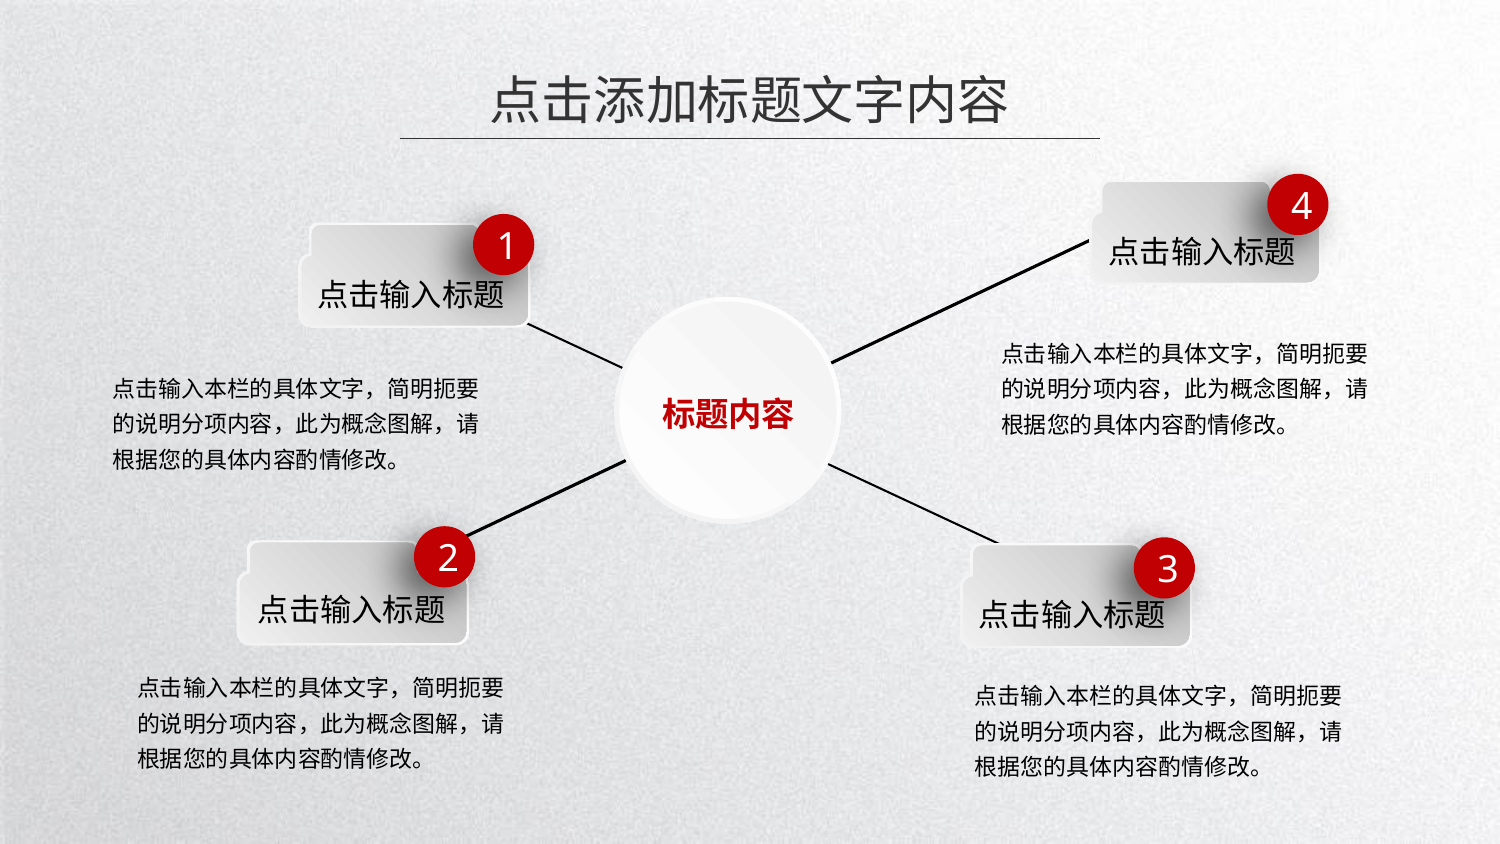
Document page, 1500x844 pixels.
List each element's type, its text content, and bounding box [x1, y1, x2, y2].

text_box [298, 222, 531, 328]
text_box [614, 296, 842, 524]
text_box 点击输入本栏的具体文字，简明扼要的说明分项内容，此为概念图解，请根据您的具体内容酌情修改。 [959, 665, 1362, 788]
text_box 点击输入本栏的具体文字，简明扼要的说明分项内容，此为概念图解，请根据您的具体内容酌情修改。 [97, 358, 353, 481]
text_box 点击输入本栏的具体文字，简明扼要的说明分项内容，此为概念图解，请根据您的具体内容酌情修改。 [122, 658, 524, 780]
text_box 4 [1327, 189, 1331, 220]
text_box 4 [1278, 171, 1318, 178]
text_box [358, 231, 1108, 588]
text_box 1 [480, 211, 527, 221]
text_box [1089, 179, 1322, 285]
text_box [236, 540, 470, 646]
picture [0, 0, 1500, 844]
text_box 3 [1145, 535, 1183, 541]
text_box 点击输入本栏的具体文字，简明扼要的说明分项内容，此为概念图解，请根据您的具体内容酌情修改。 [1113, 323, 1388, 446]
text_box 点击添加标题文字内容 [472, 60, 1028, 137]
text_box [959, 543, 1193, 649]
